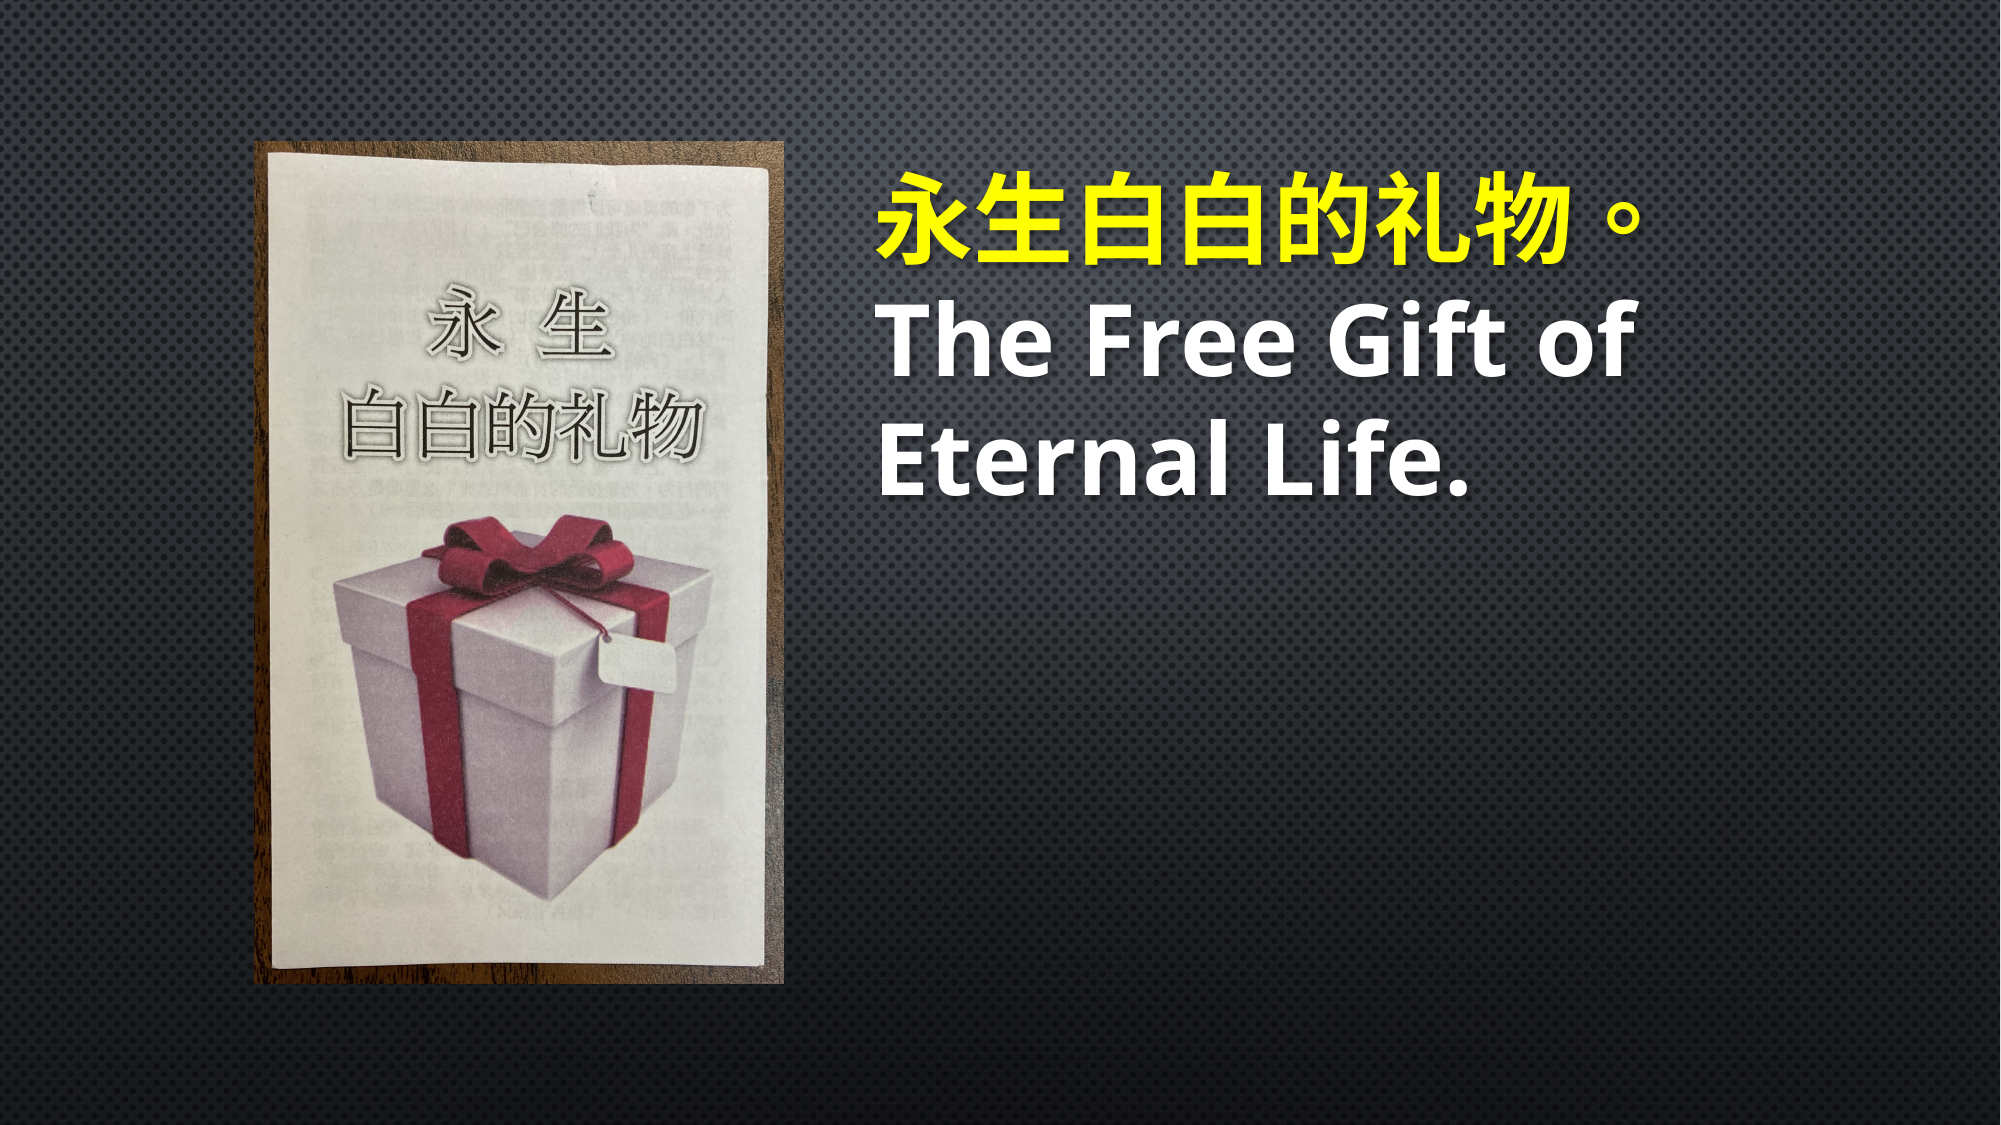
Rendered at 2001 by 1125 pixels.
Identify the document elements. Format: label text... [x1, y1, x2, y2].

text_box 永生白白的礼物。 The Free Gift of Eternal Life. [858, 148, 1789, 524]
picture [254, 141, 784, 984]
